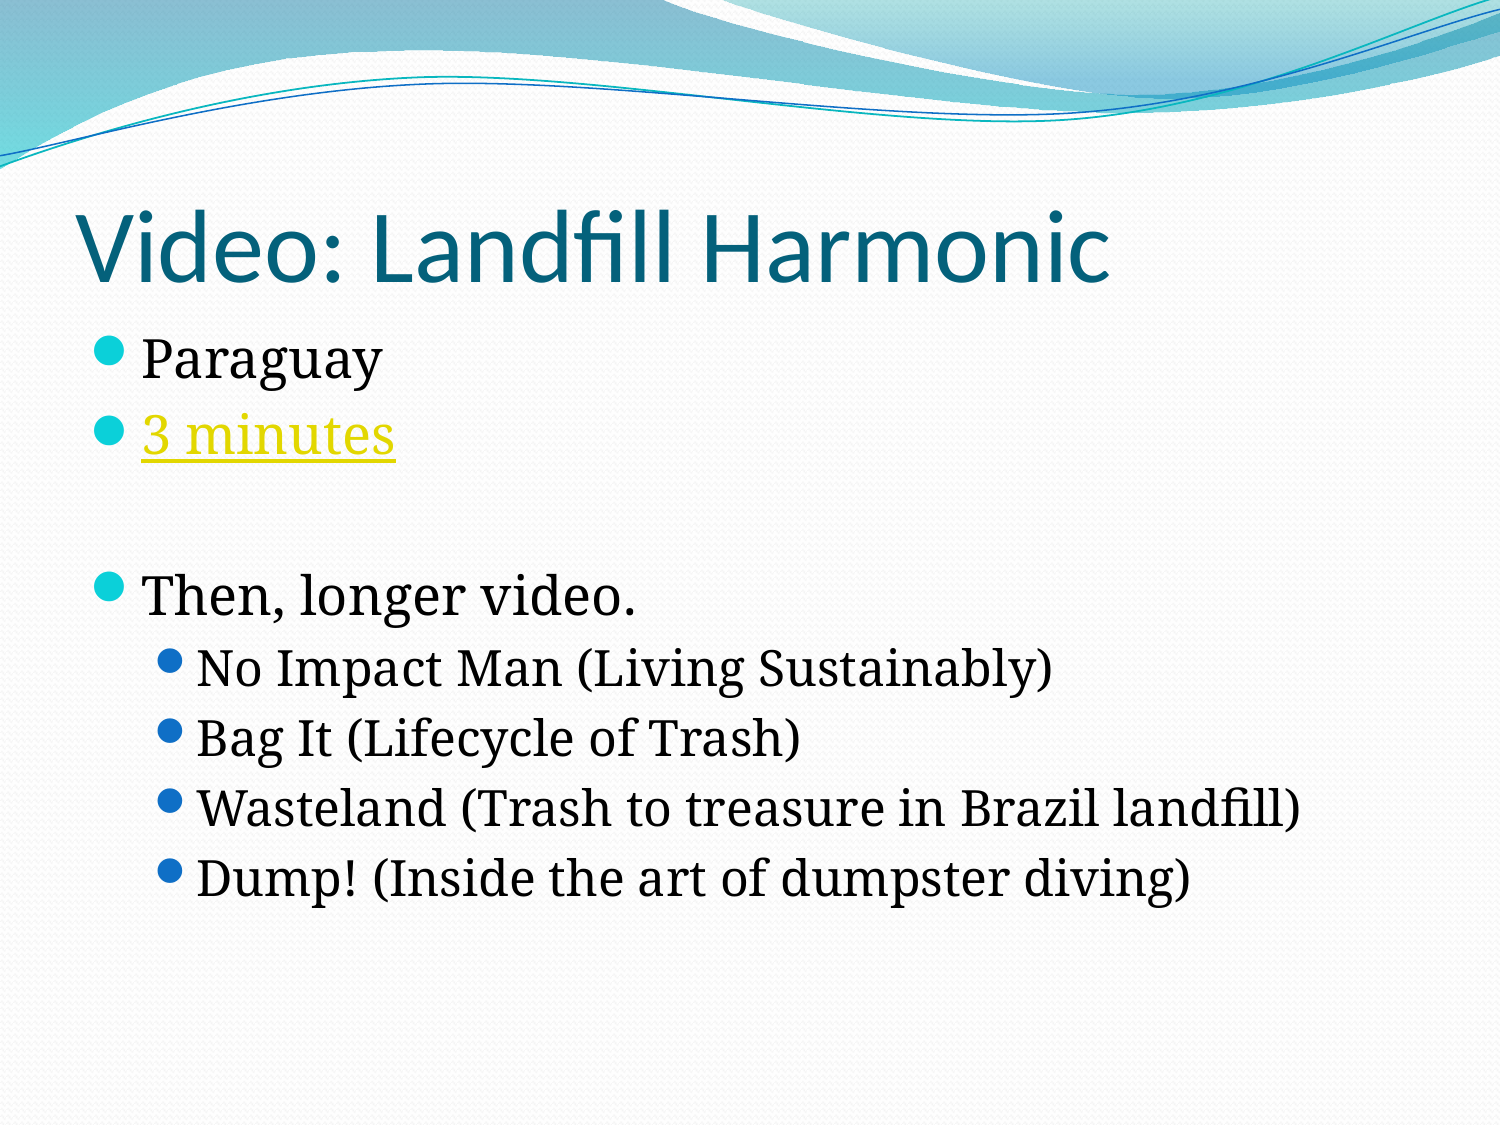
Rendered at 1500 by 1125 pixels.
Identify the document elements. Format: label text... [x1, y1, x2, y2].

list Paraguay 3 minutes Then, longer video. No Impact Man (Living Sustainably) Bag It (Lifecycle of Trash) Wasteland (Trash to treasure in Brazil landfill) Dump! (Inside the art of dumpster diving) [75, 317, 1425, 1038]
title Video: Landfill Harmonic [75, 115, 1425, 303]
